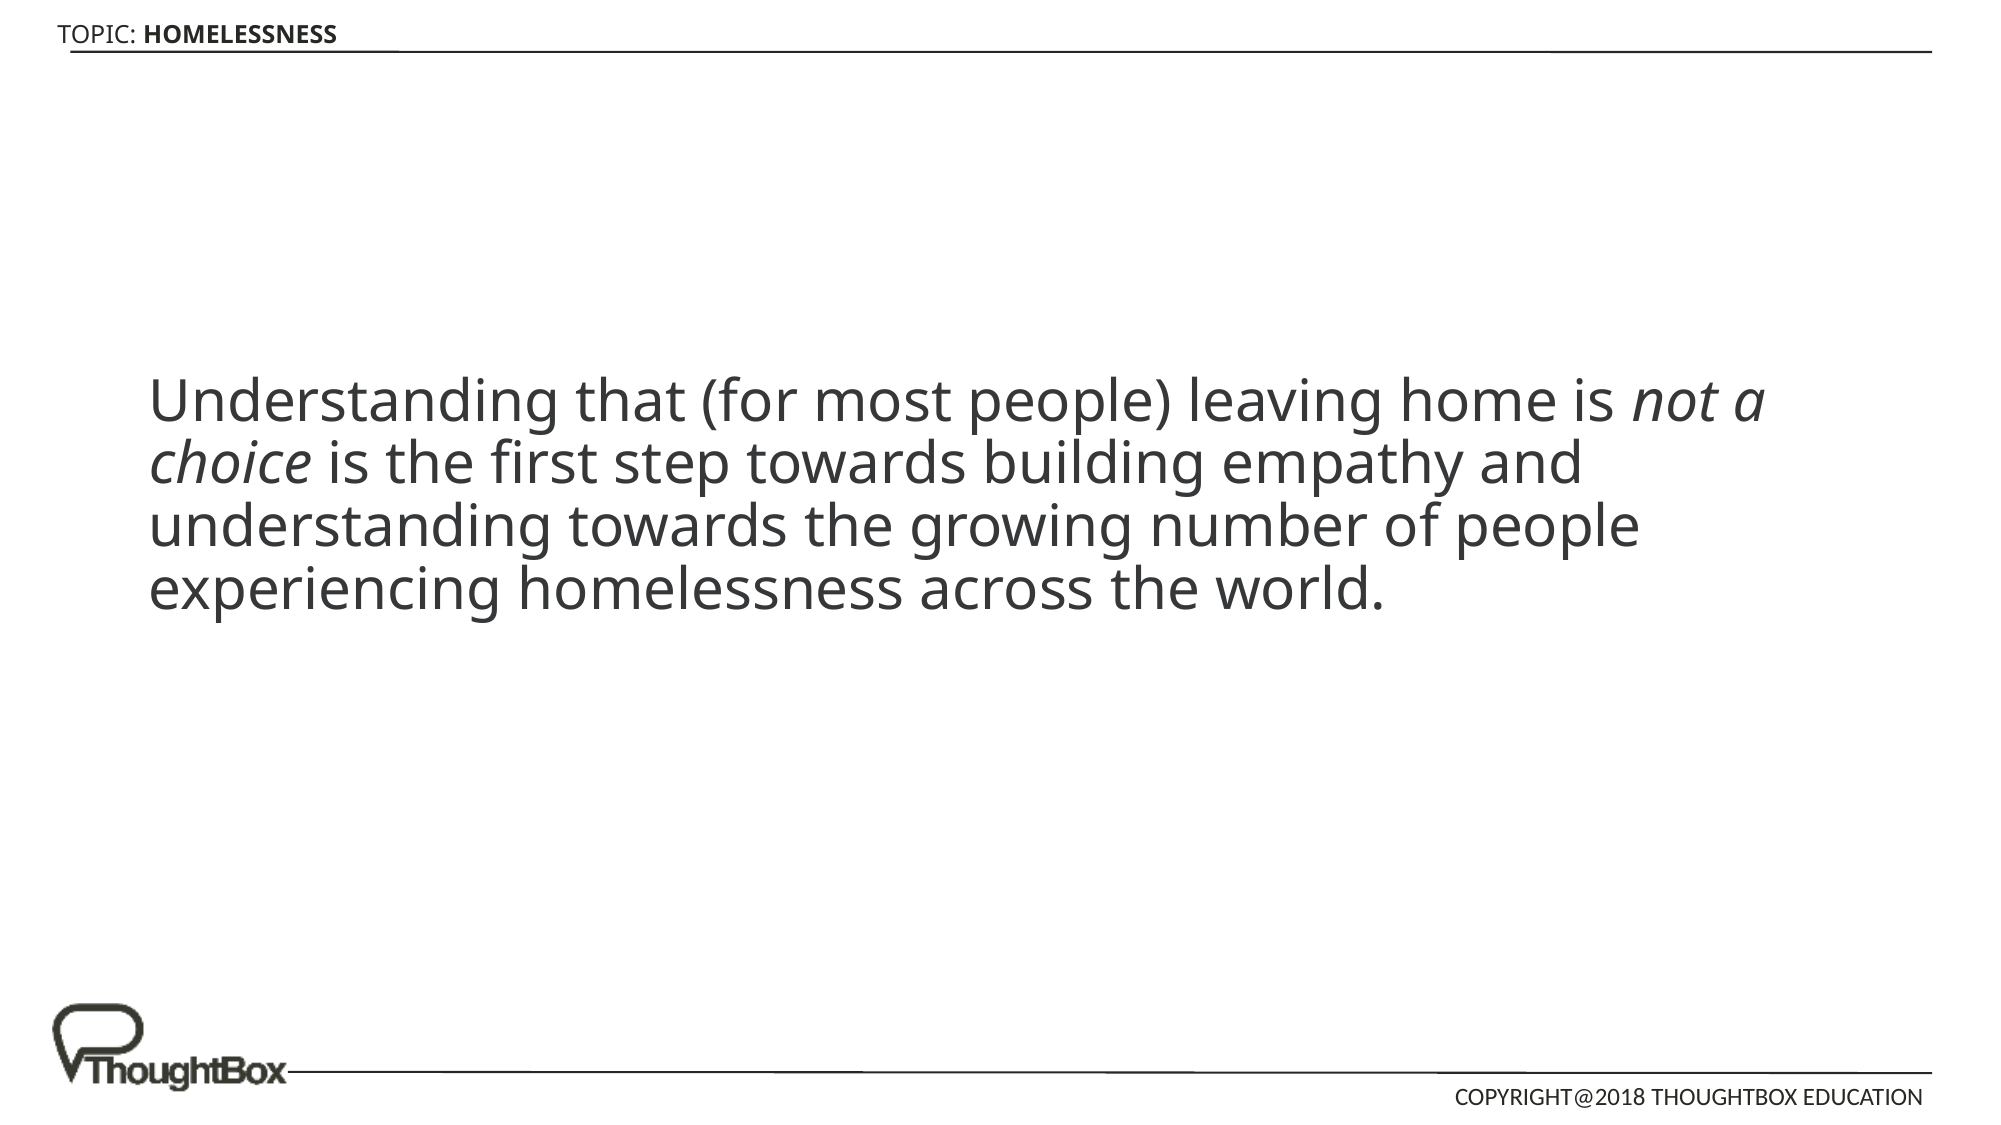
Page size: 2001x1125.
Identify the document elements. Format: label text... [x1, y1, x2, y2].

picture [51, 1002, 288, 1093]
list Understanding that (for most people) leaving home is not a choice is the first step towards building empathy and understanding towards the growing number of people experiencing homelessness across the world. [134, 363, 1913, 792]
